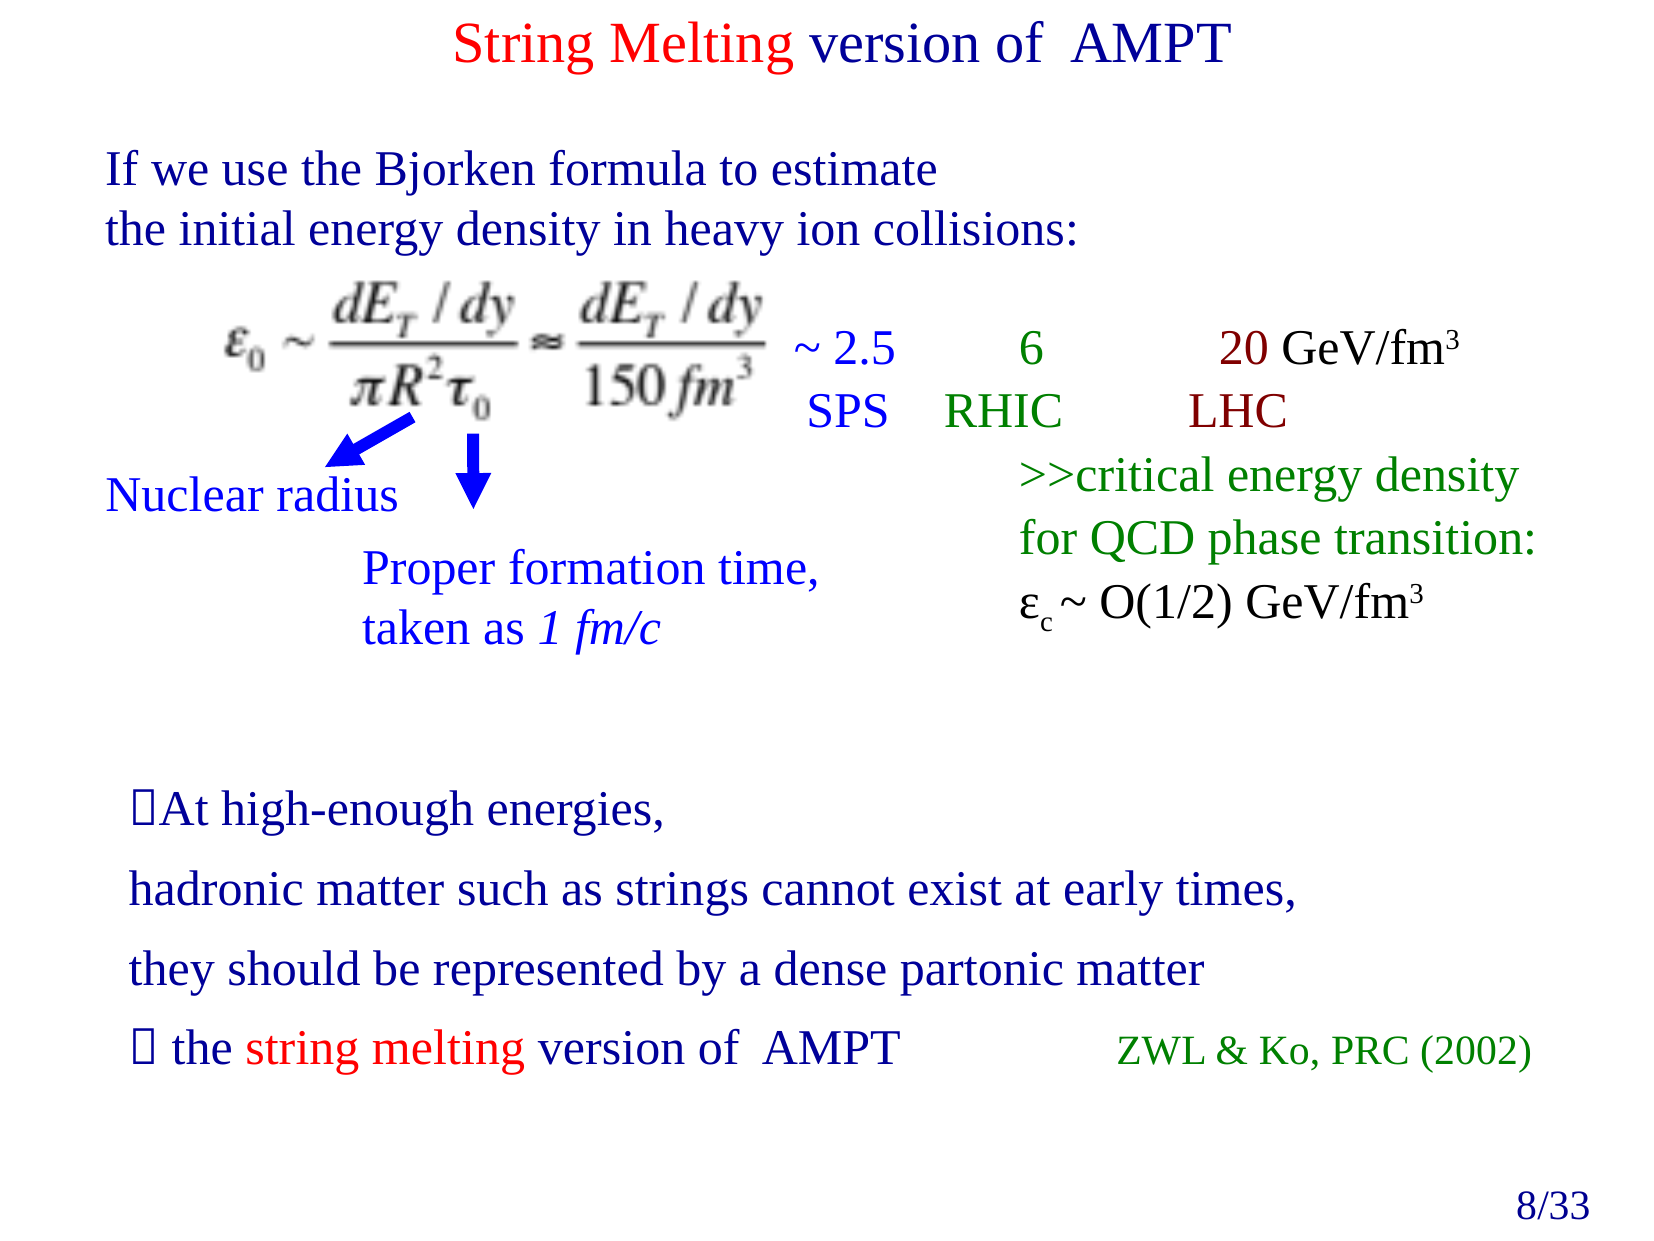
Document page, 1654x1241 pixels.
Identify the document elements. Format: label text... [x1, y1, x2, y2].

text_box ~ 2.5 6 20 GeV/fm3 SPS RHIC LHC >>critical energy density for QCD phase transition: εc ~ O(1/2) GeV/fm3 [793, 314, 1571, 638]
text_box If we use the Bjorken formula to estimate the initial energy density in heavy ion collisions: [90, 128, 1095, 264]
text_box [467, 434, 480, 509]
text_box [218, 264, 777, 426]
text_box Proper formation time, taken as 1 fm/c [362, 534, 827, 655]
text_box Nuclear radius [90, 454, 414, 530]
text_box String Melting version of AMPT [437, 0, 1247, 82]
text_box At high-enough energies, hadronic matter such as strings cannot exist at early times, they should be represented by a dense partonic matter  the string melting version of AMPT ZWL & Ko, PRC (2002) [113, 773, 1571, 1083]
